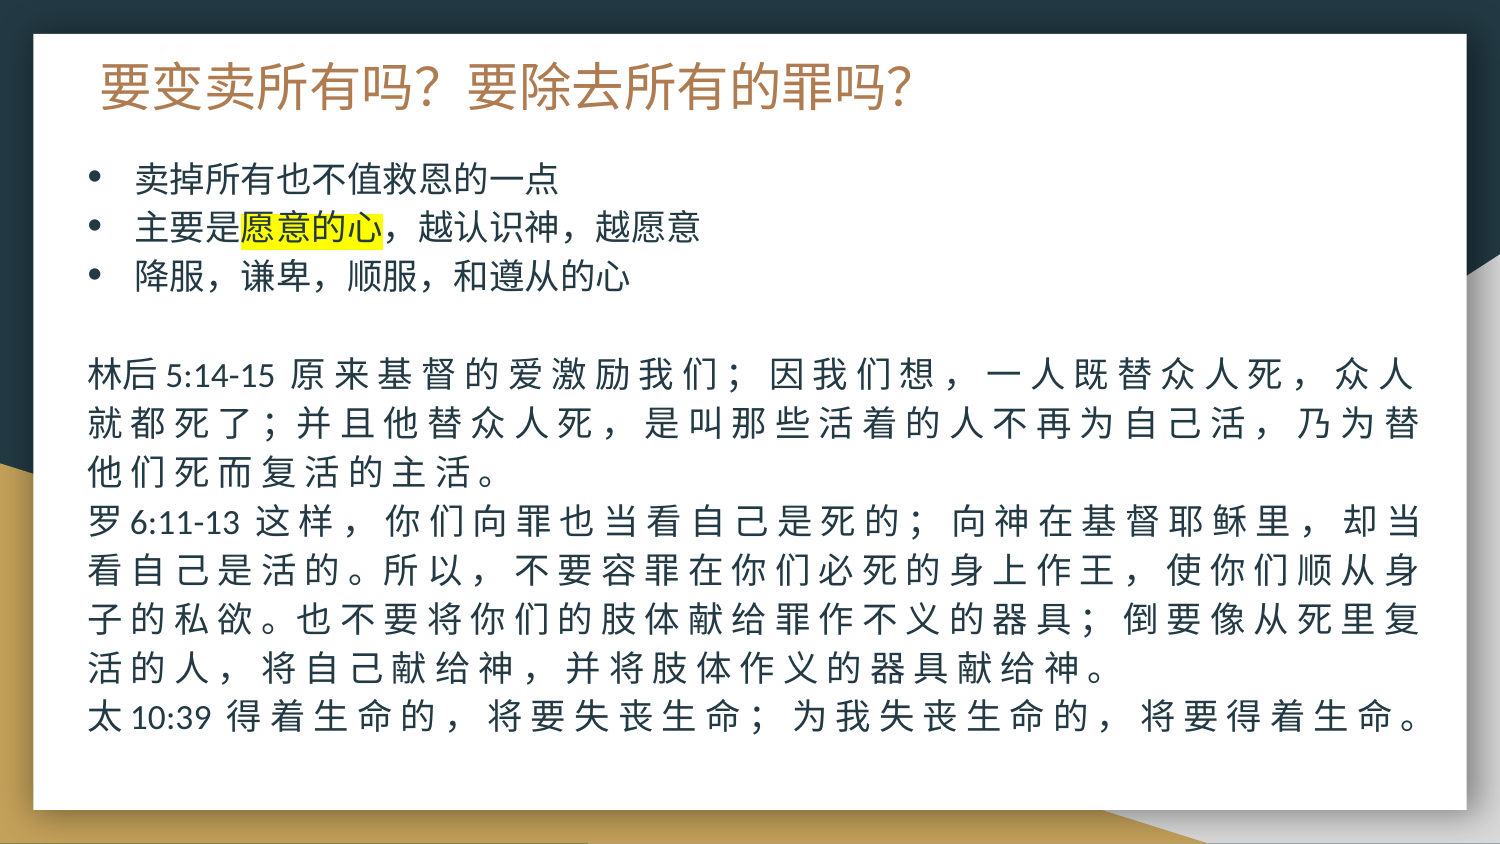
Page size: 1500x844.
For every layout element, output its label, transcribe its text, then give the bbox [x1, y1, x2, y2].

title 要变卖所有吗？要除去所有的罪吗？ [84, 38, 1316, 135]
list 卖掉所有也不值救恩的一点 主要是愿意的心，越认识神，越愿意 降服，谦卑，顺服，和遵从的心 林后5:14-15 原 来 基 督 的 爱 激 励 我 们 ； 因 我 们 想 ， 一 人 既 替 众 人 死 ， 众 人 就 都 死 了 ；并 且 他 替 众 人 死 ， 是 叫 那 些 活 着 的 人 不 再 为 自 己 活 ， 乃 为 替 他 们 死 而 复 活 的 主 活 。 罗6:11-13 这 样 ， 你 们 向 罪 也 当 看 自 己 是 死 的 ； 向 神 在 基 督 耶 稣 里 ， 却 当 看 自 己 是 活 的 。所 以 ， 不 要 容 罪 在 你 们 必 死 的 身 上 作 王 ， 使 你 们 顺 从 身 子 的 私 欲 。也 不 要 将 你 们 的 肢 体 献 给 罪 作 不 义 的 器 具 ； 倒 要 像 从 死 里 复 活 的 人 ， 将 自 己 献 给 神 ， 并 将 肢 体 作 义 的 器 具 献 给 神 。 太10:39 得 着 生 命 的 ， 将 要 失 丧 生 命 ； 为 我 失 丧 生 命 的 ， 将 要 得 着 生 命 。 [50, 135, 1457, 824]
